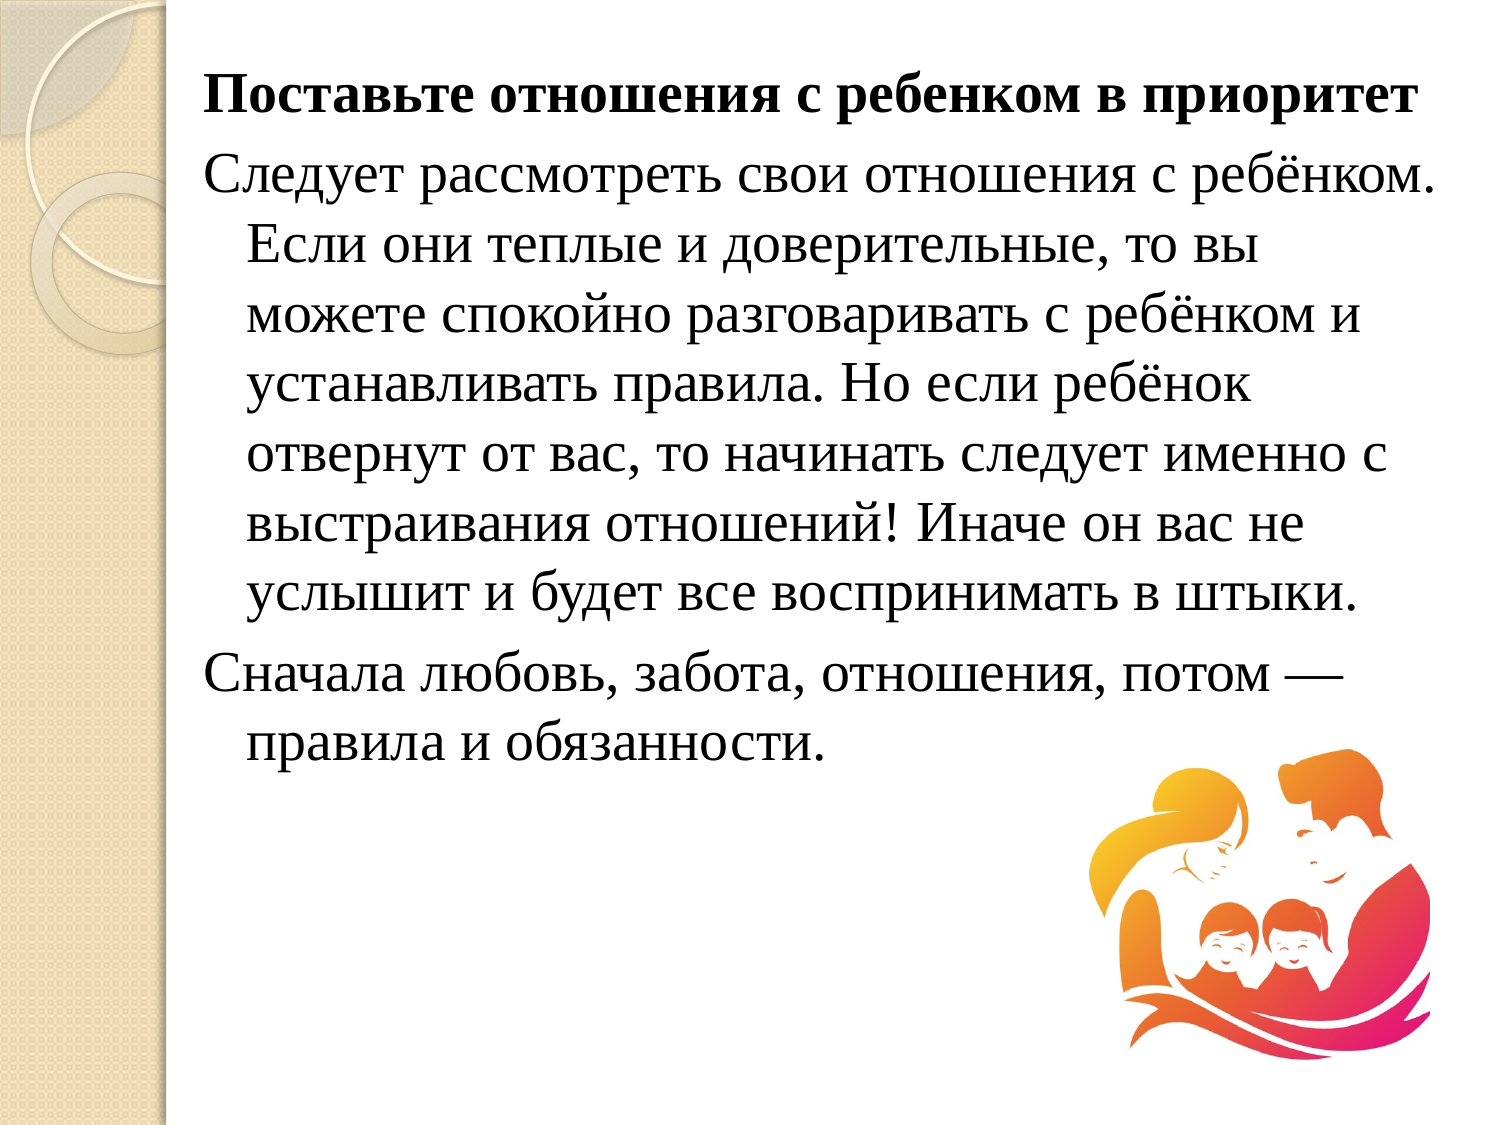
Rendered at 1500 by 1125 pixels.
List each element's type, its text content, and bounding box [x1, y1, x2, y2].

picture [1089, 749, 1430, 1091]
list Поставьте отношения с ребенком в приоритет Следует рассмотреть свои отношения с ребёнком. Если они теплые и доверительные, то вы можете спокойно разговаривать с ребёнком и устанавливать правила. Но если ребёнок отвернут от вас, то начинать следует именно с выстраивания отношений! Иначе он вас не услышит и будет все воспринимать в штыки. Сначала любовь, забота, отношения, потом — правила и обязанности. [175, 46, 1466, 844]
